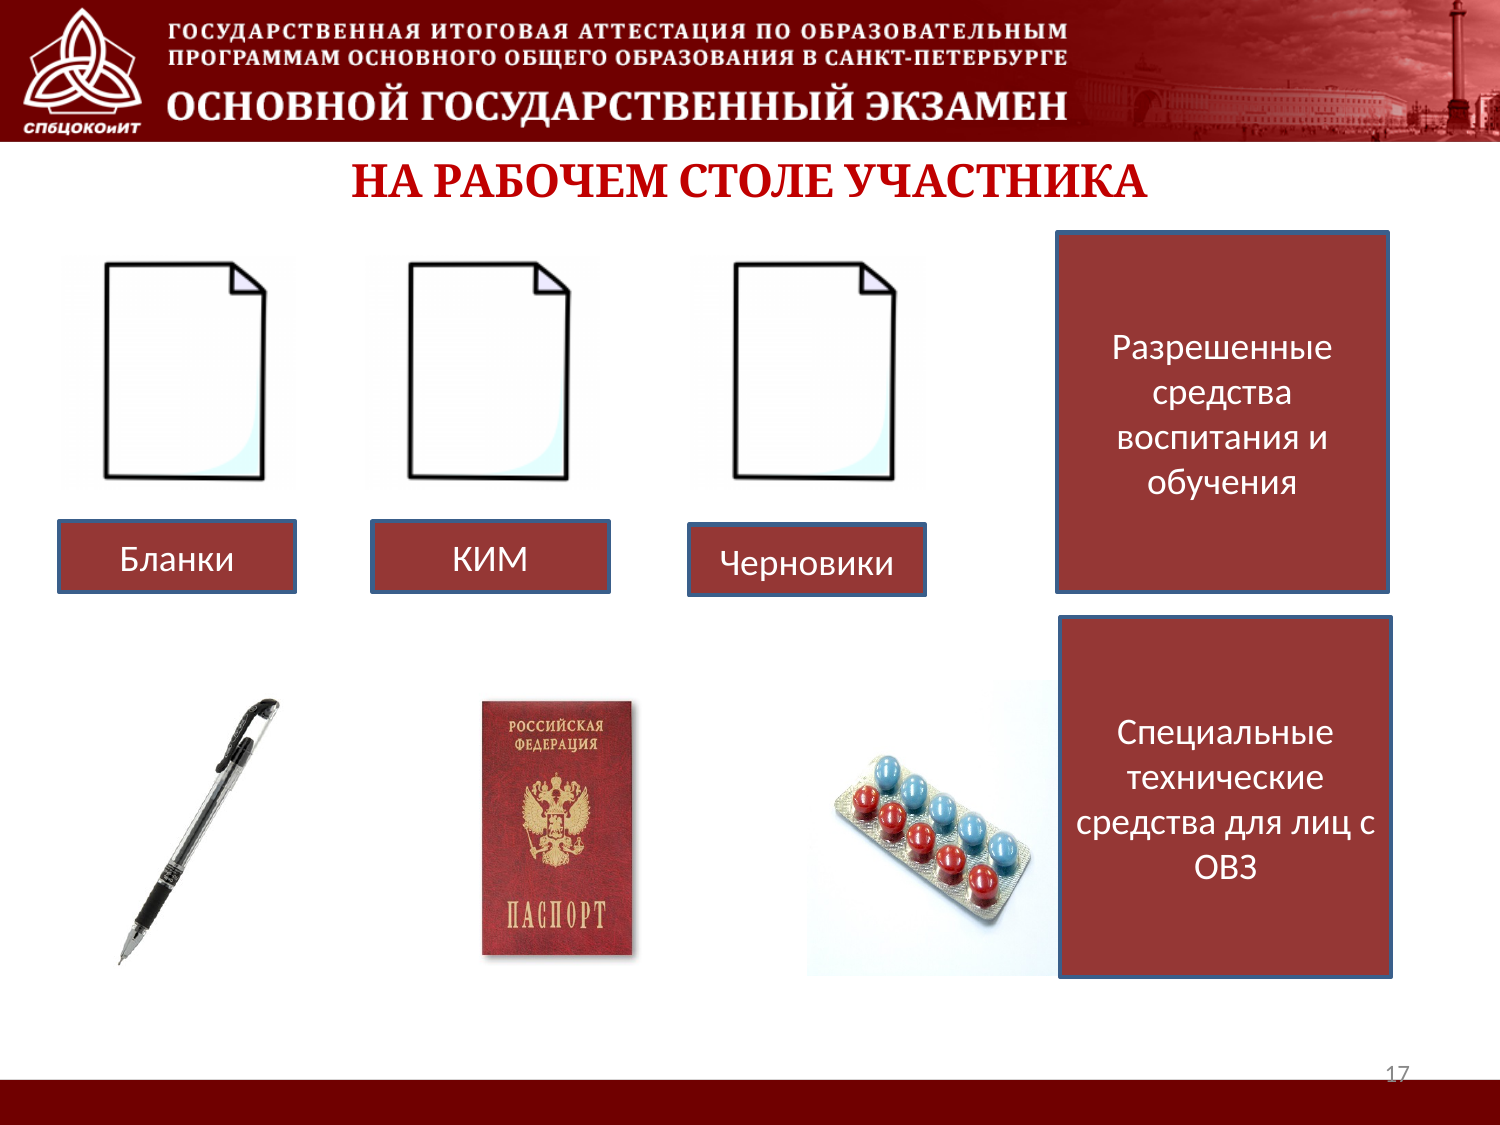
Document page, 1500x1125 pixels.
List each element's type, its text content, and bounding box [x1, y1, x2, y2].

text_box КИМ [370, 519, 611, 594]
slide_number 17 [1074, 1042, 1425, 1103]
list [61, 255, 297, 490]
picture [0, 0, 1500, 1125]
title На рабочем столе участника [74, 125, 1426, 233]
text_box Разрешенные средства воспитания и обучения [1055, 230, 1390, 594]
text_box Бланки [57, 519, 297, 594]
text_box Черновики [687, 522, 927, 597]
text_box Специальные технические средства для лиц с ОВЗ [1058, 615, 1393, 979]
